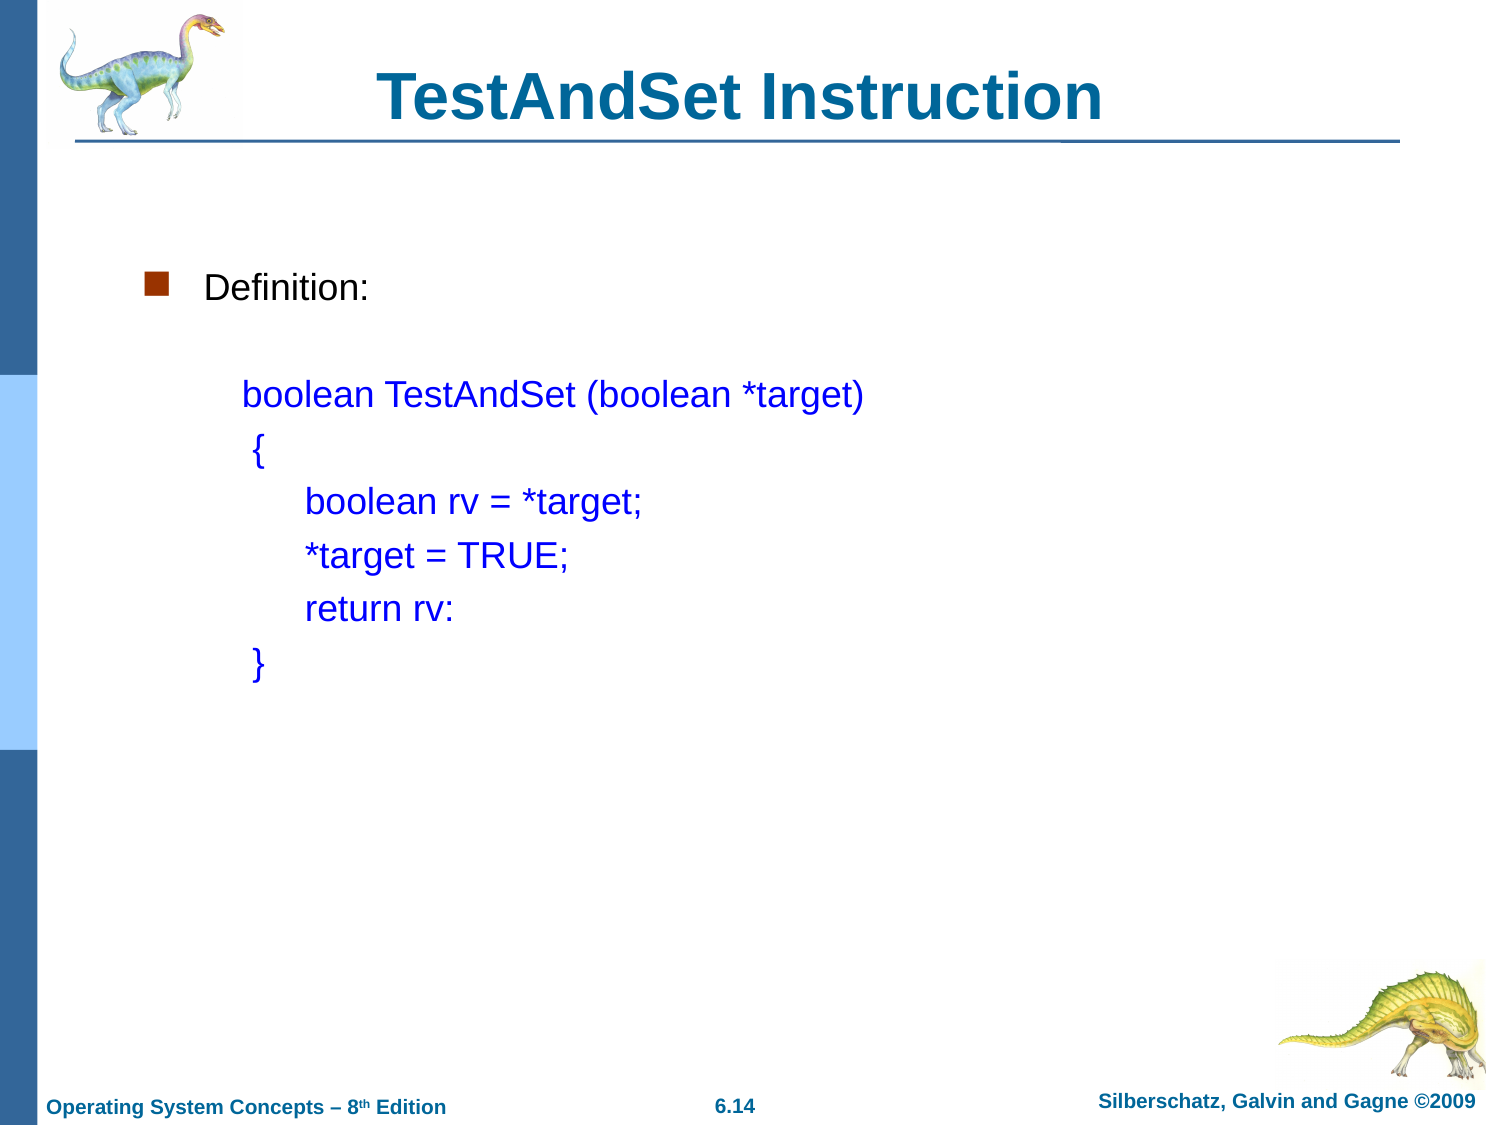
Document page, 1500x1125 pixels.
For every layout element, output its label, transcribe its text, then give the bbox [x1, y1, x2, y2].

list Definition: boolean TestAndSet (boolean *target) { boolean rv = *target; *target = TRUE; return rv: } [132, 202, 1348, 929]
picture [1275, 959, 1486, 1090]
picture [46, 0, 243, 149]
title TestAndSet Instruction [74, 45, 1426, 141]
